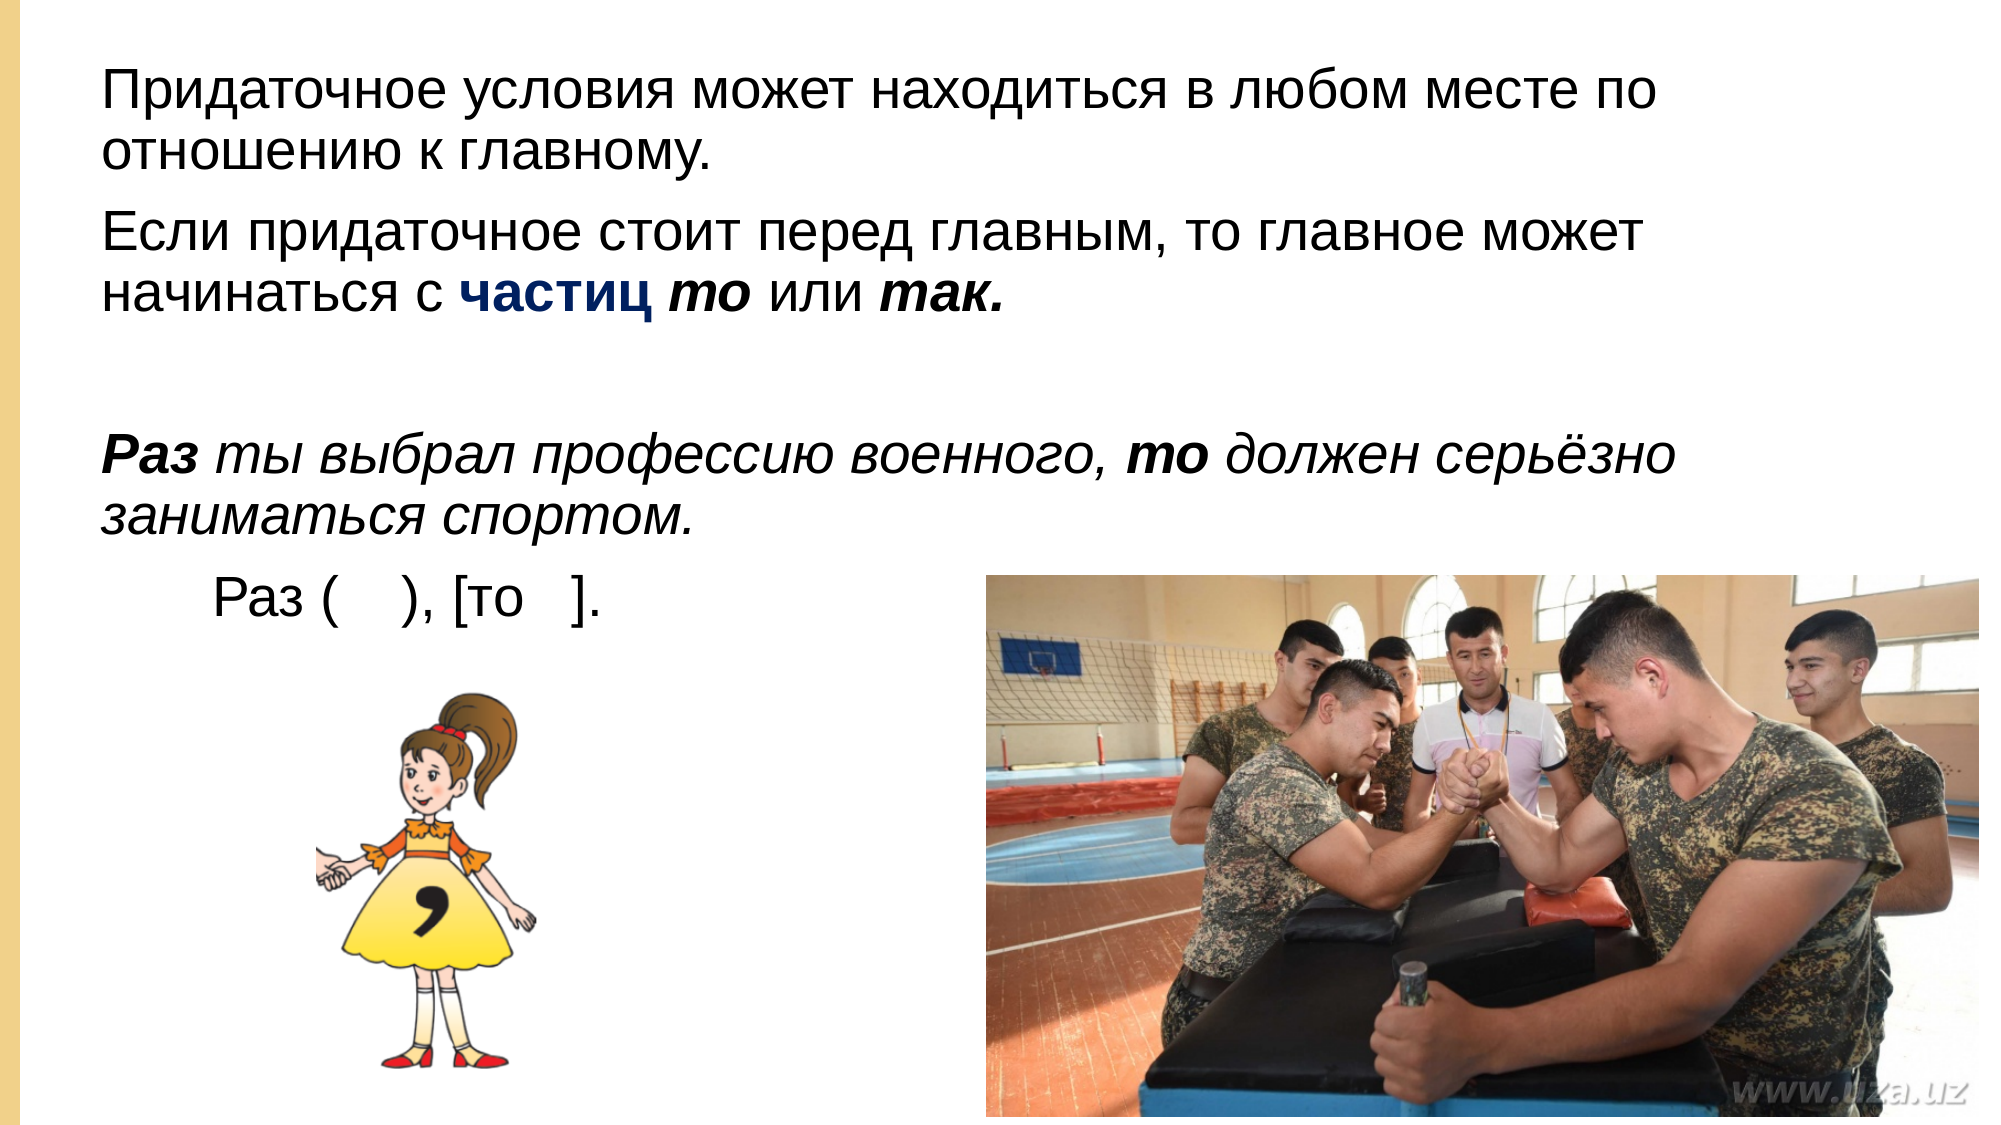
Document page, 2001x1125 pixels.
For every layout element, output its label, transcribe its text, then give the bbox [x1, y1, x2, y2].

picture [986, 575, 1979, 1117]
picture [316, 685, 537, 1069]
list Придаточное условия может находиться в любом месте по отношению к главному. Если придаточное стоит перед главным, то главное может начинаться с частиц то или так. Раз ты выбрал профессию военного, то должен серьёзно заниматься спортом. Раз ( ), [то ]. [86, 52, 1863, 638]
